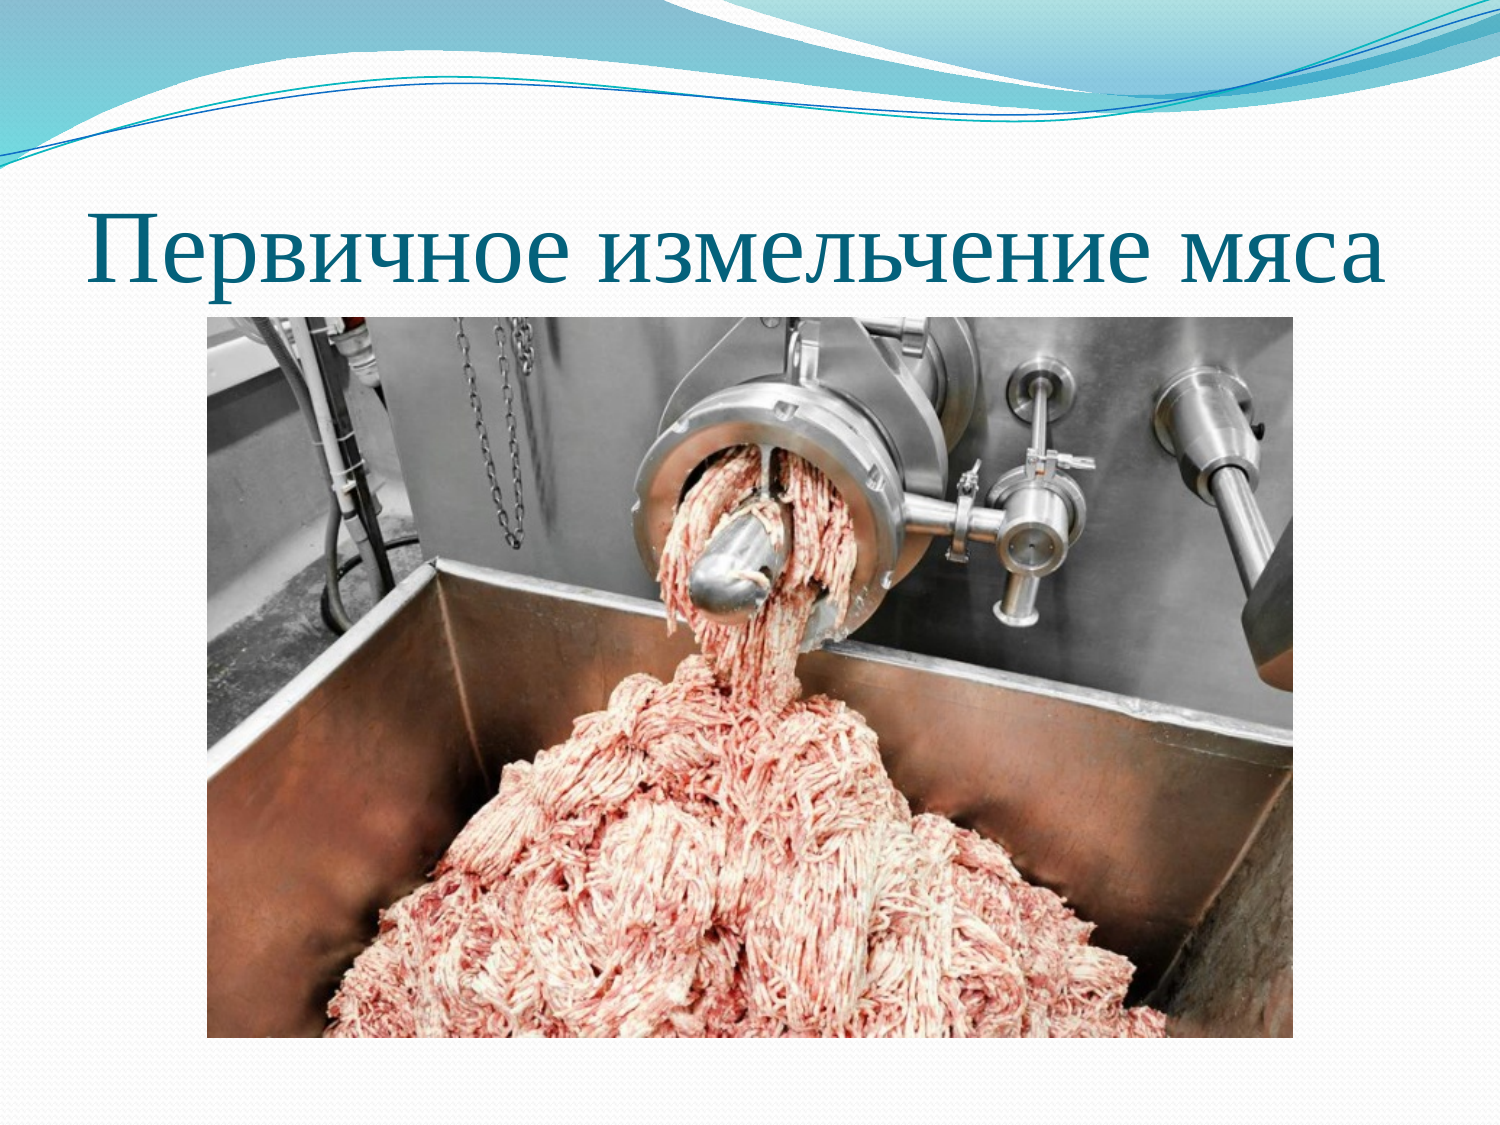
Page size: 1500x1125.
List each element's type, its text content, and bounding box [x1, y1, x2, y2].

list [207, 317, 1293, 1038]
title Первичное измельчение мяса [75, 115, 1425, 303]
